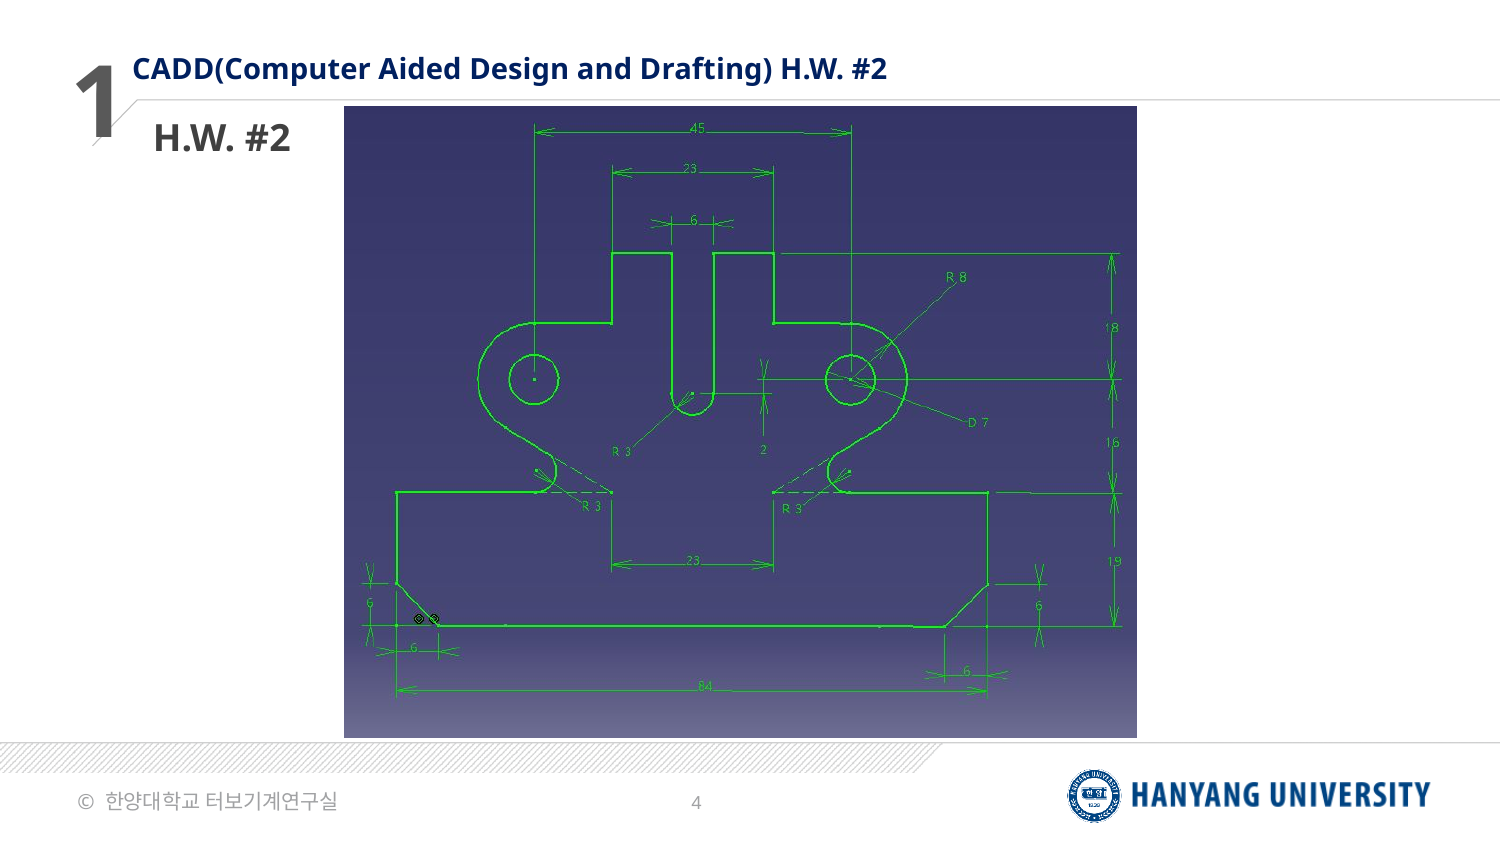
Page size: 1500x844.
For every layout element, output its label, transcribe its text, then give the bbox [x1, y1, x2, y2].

picture [0, 742, 1500, 824]
text_box CADD(Computer Aided Design and Drafting) H.W. #2 [132, 42, 903, 93]
text_box [143, 97, 1500, 145]
picture [344, 106, 1137, 738]
text_box [0, 0, 942, 102]
text_box 1 [55, 29, 143, 165]
text_box H.W. #2 [152, 138, 339, 167]
